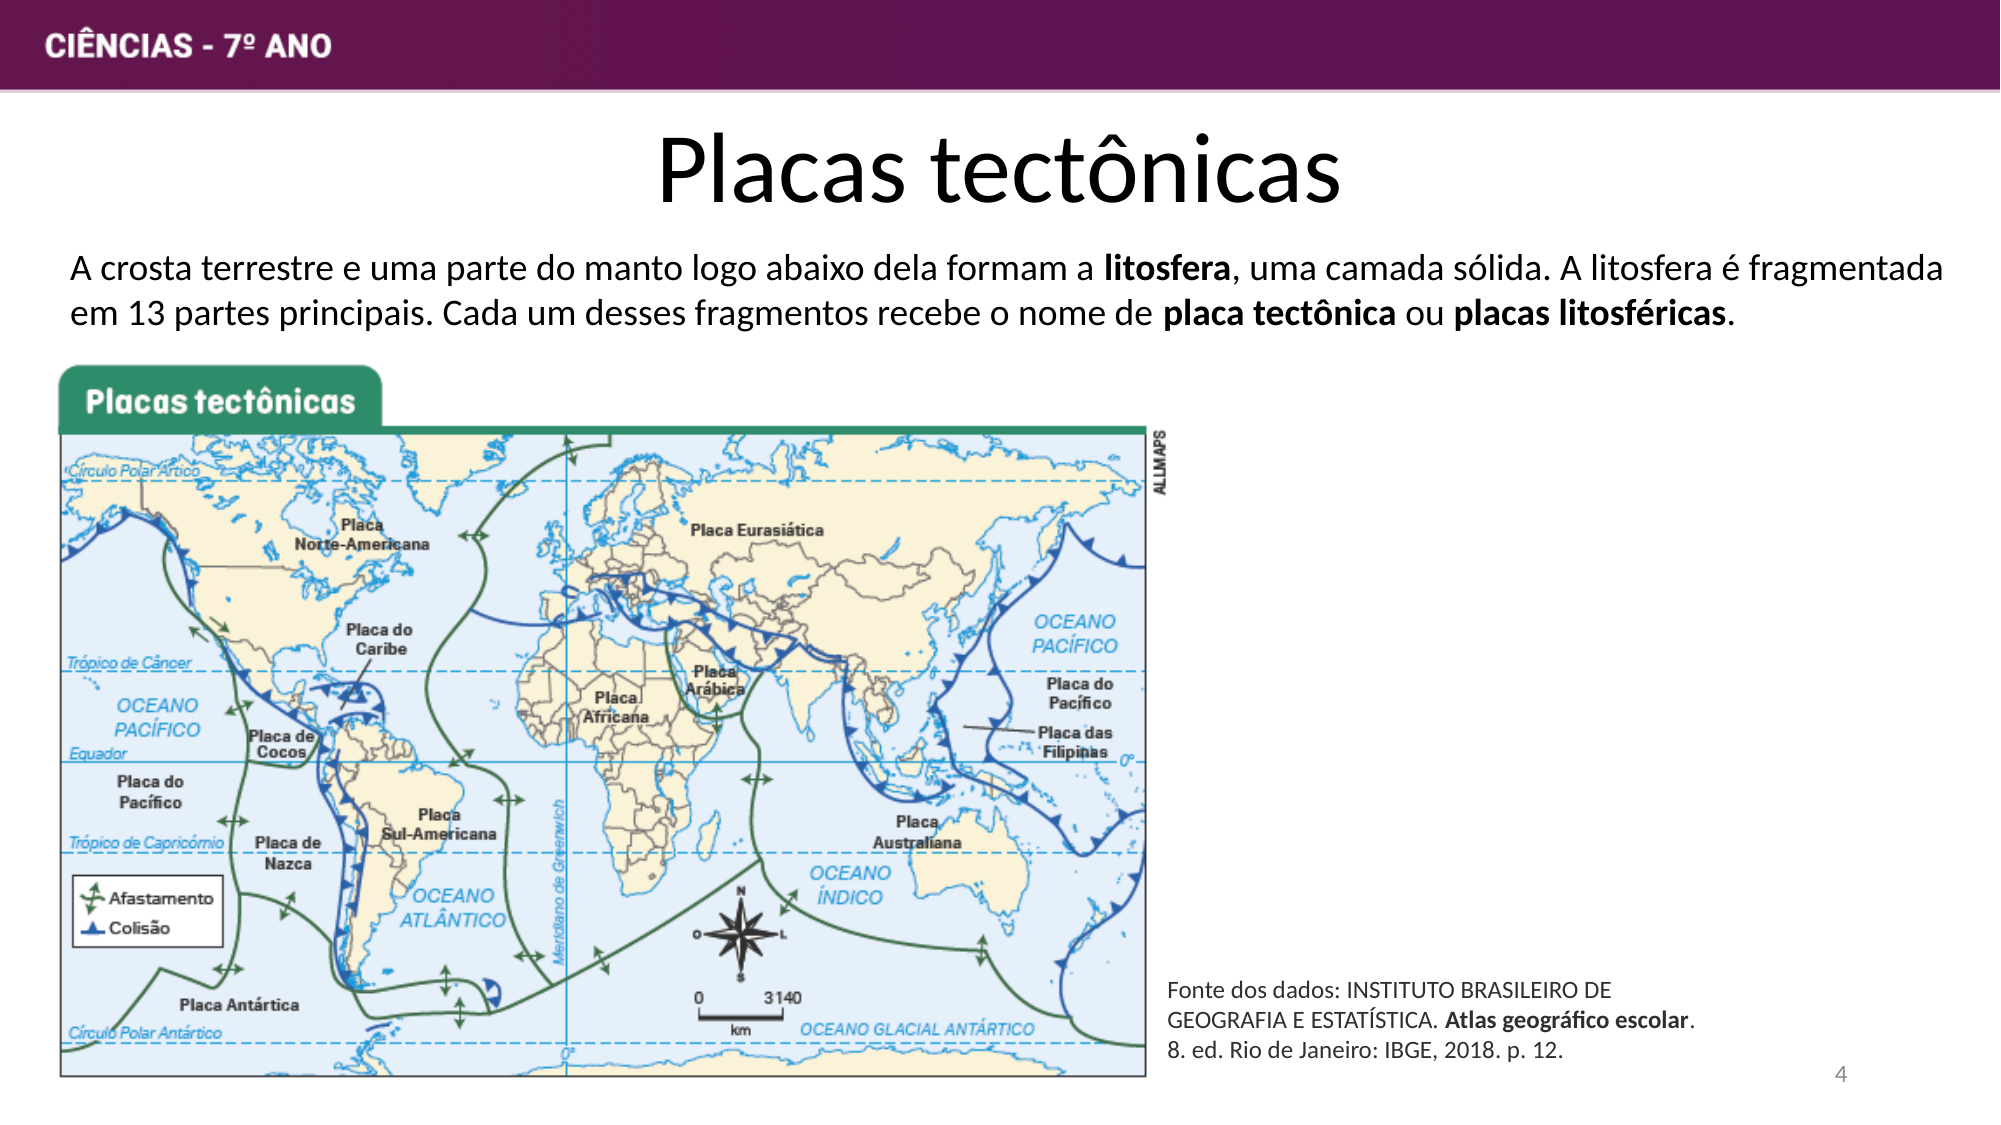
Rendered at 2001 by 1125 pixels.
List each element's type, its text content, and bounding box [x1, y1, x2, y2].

picture [0, 0, 2000, 93]
slide_number 4 [1412, 1042, 1863, 1103]
text_box Placas tectônicas [0, 108, 2000, 215]
text_box Fonte dos dados: INSTITUTO BRASILEIRO DE GEOGRAFIA E ESTATÍSTICA. Atlas geográfico escolar. 8. ed. Rio de Janeiro: IBGE, 2018. p. 12. [1173, 966, 1735, 1072]
picture [55, 353, 1173, 1088]
text_box A crosta terrestre e uma parte do manto logo abaixo dela formam a litosfera, uma camada sólida. A litosfera é fragmentada em 13 partes principais. Cada um desses fragmentos recebe o nome de placa tectônica ou placas litosféricas. [55, 235, 1968, 341]
